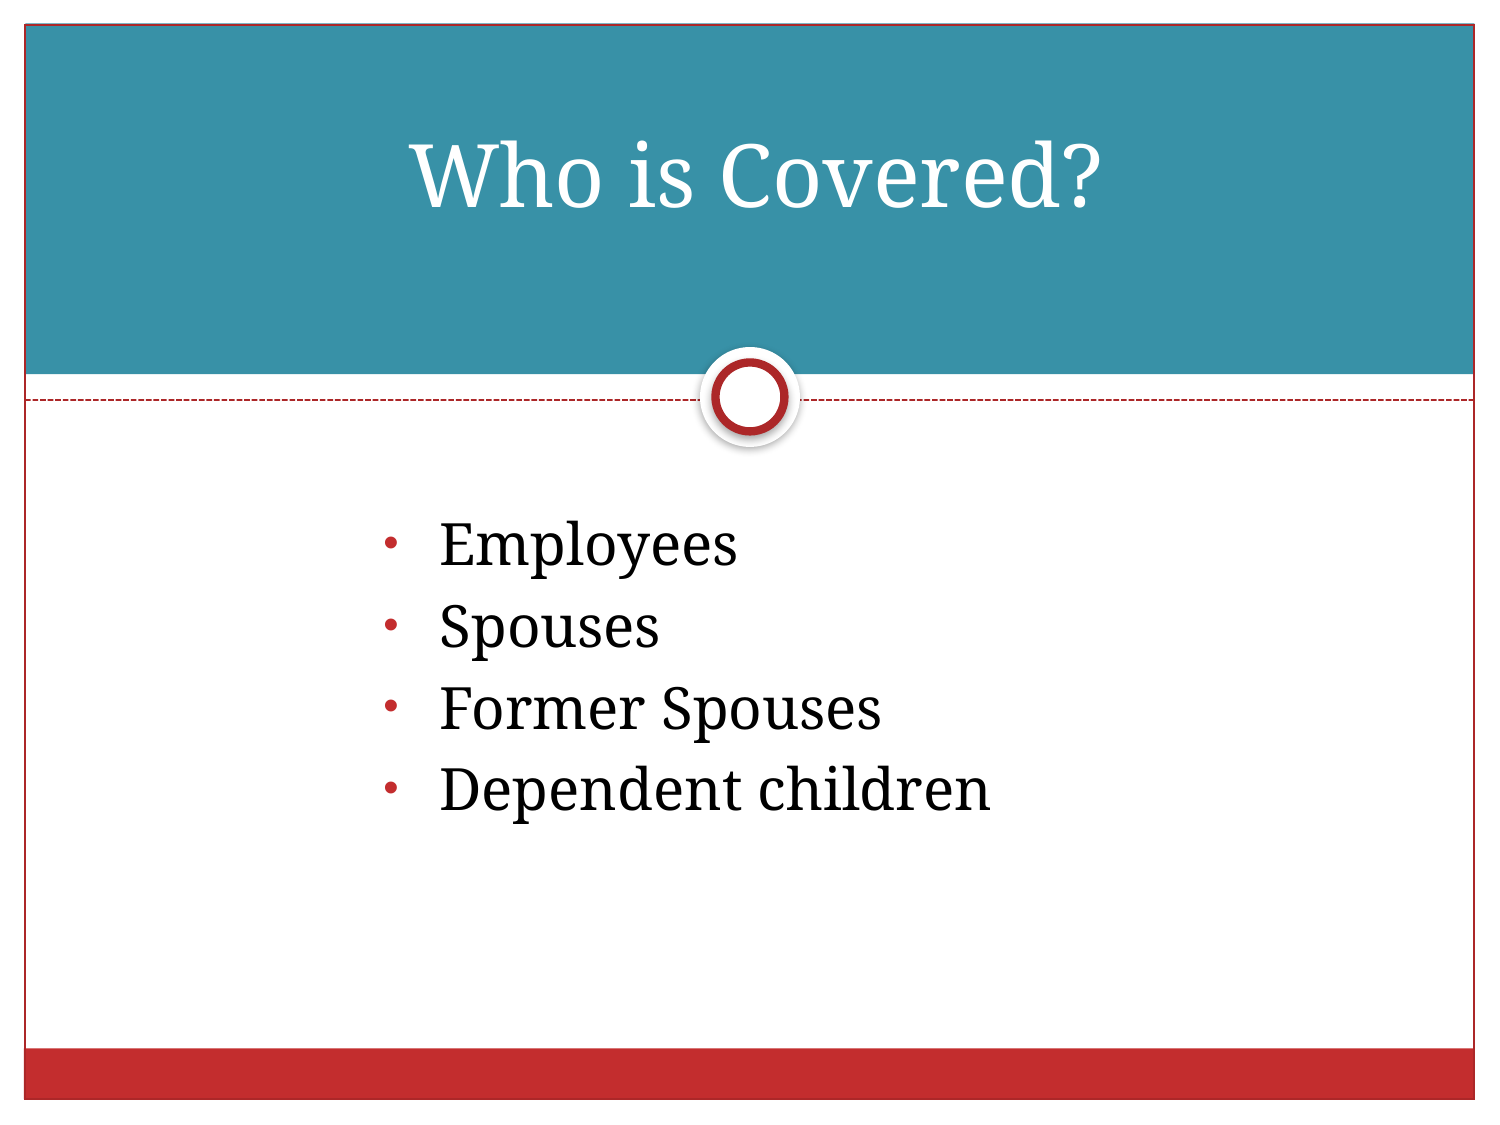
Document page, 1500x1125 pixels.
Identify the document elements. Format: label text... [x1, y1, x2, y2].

list Employees Spouses Former Spouses Dependent children [218, 500, 1282, 775]
title Who is Covered? [118, 87, 1394, 338]
